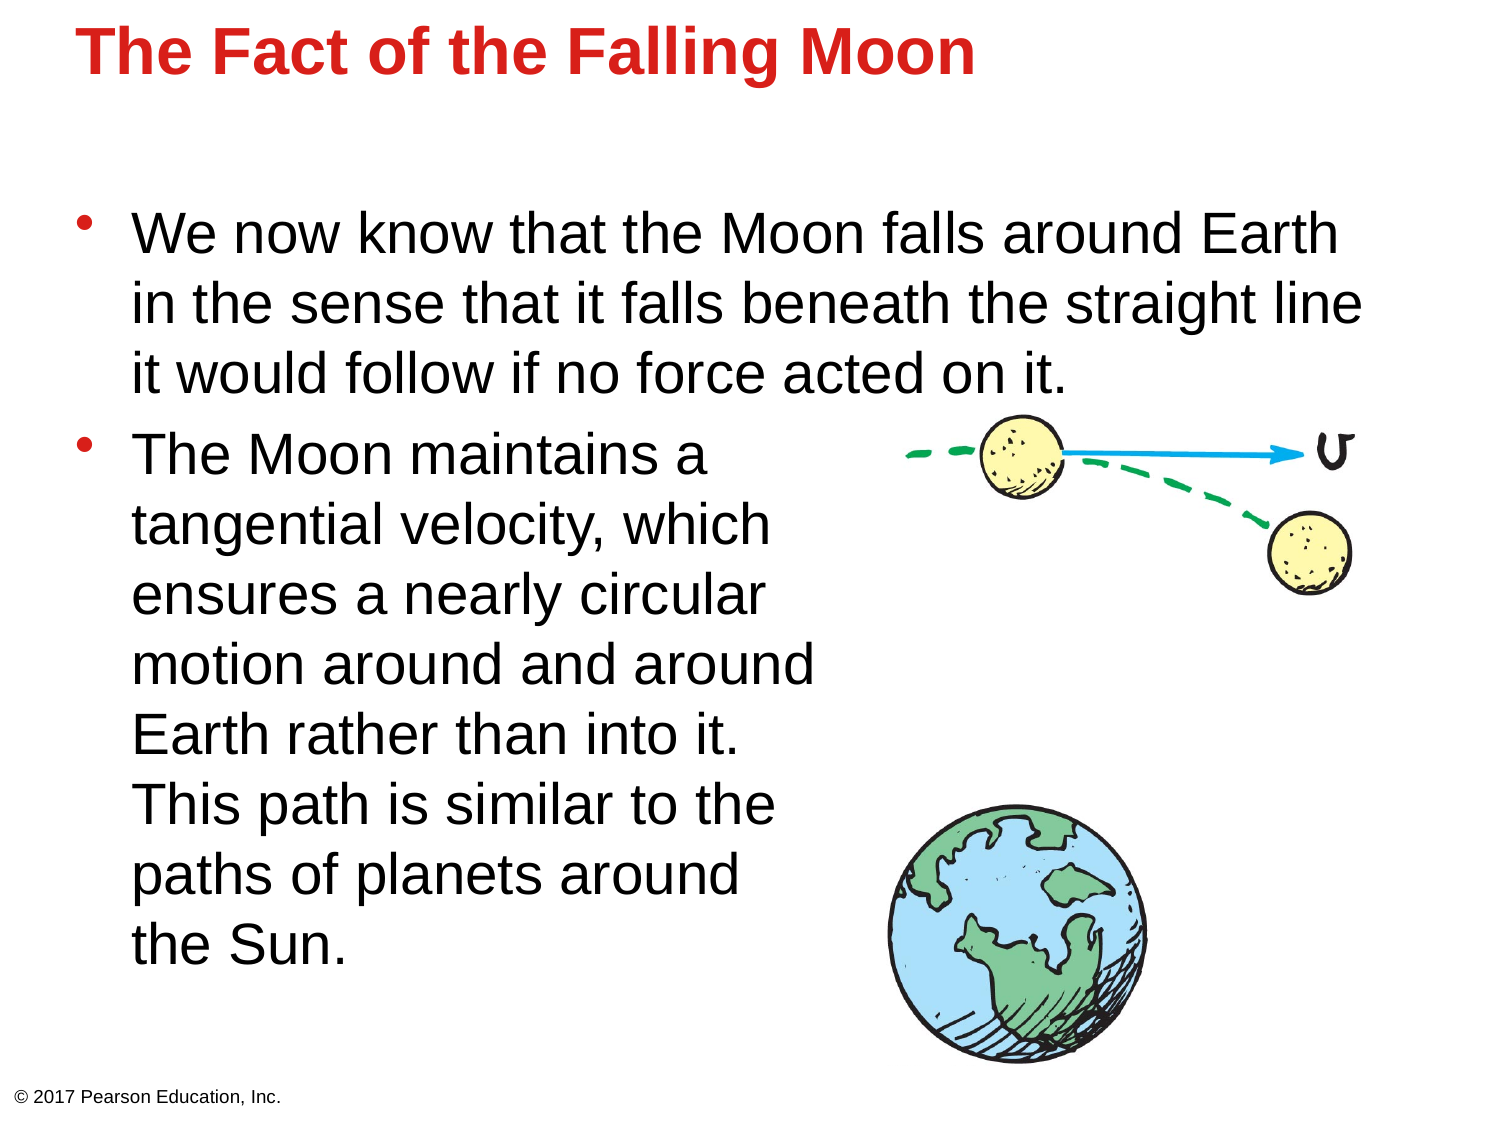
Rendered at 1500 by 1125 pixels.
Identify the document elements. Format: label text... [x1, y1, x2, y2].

title The Fact of the Falling Moon [0, 0, 1500, 96]
footer © 2017 Pearson Education, Inc. [14, 1084, 900, 1115]
list We now know that the Moon falls around Earth in the sense that it falls beneath the straight line it would follow if no force acted on it. The Moon maintains a tangential velocity, which ensures a nearly circular motion around and around Earth rather than into it. This path is similar to the paths of planets around the Sun. [59, 187, 1410, 1025]
picture [880, 408, 1362, 1066]
